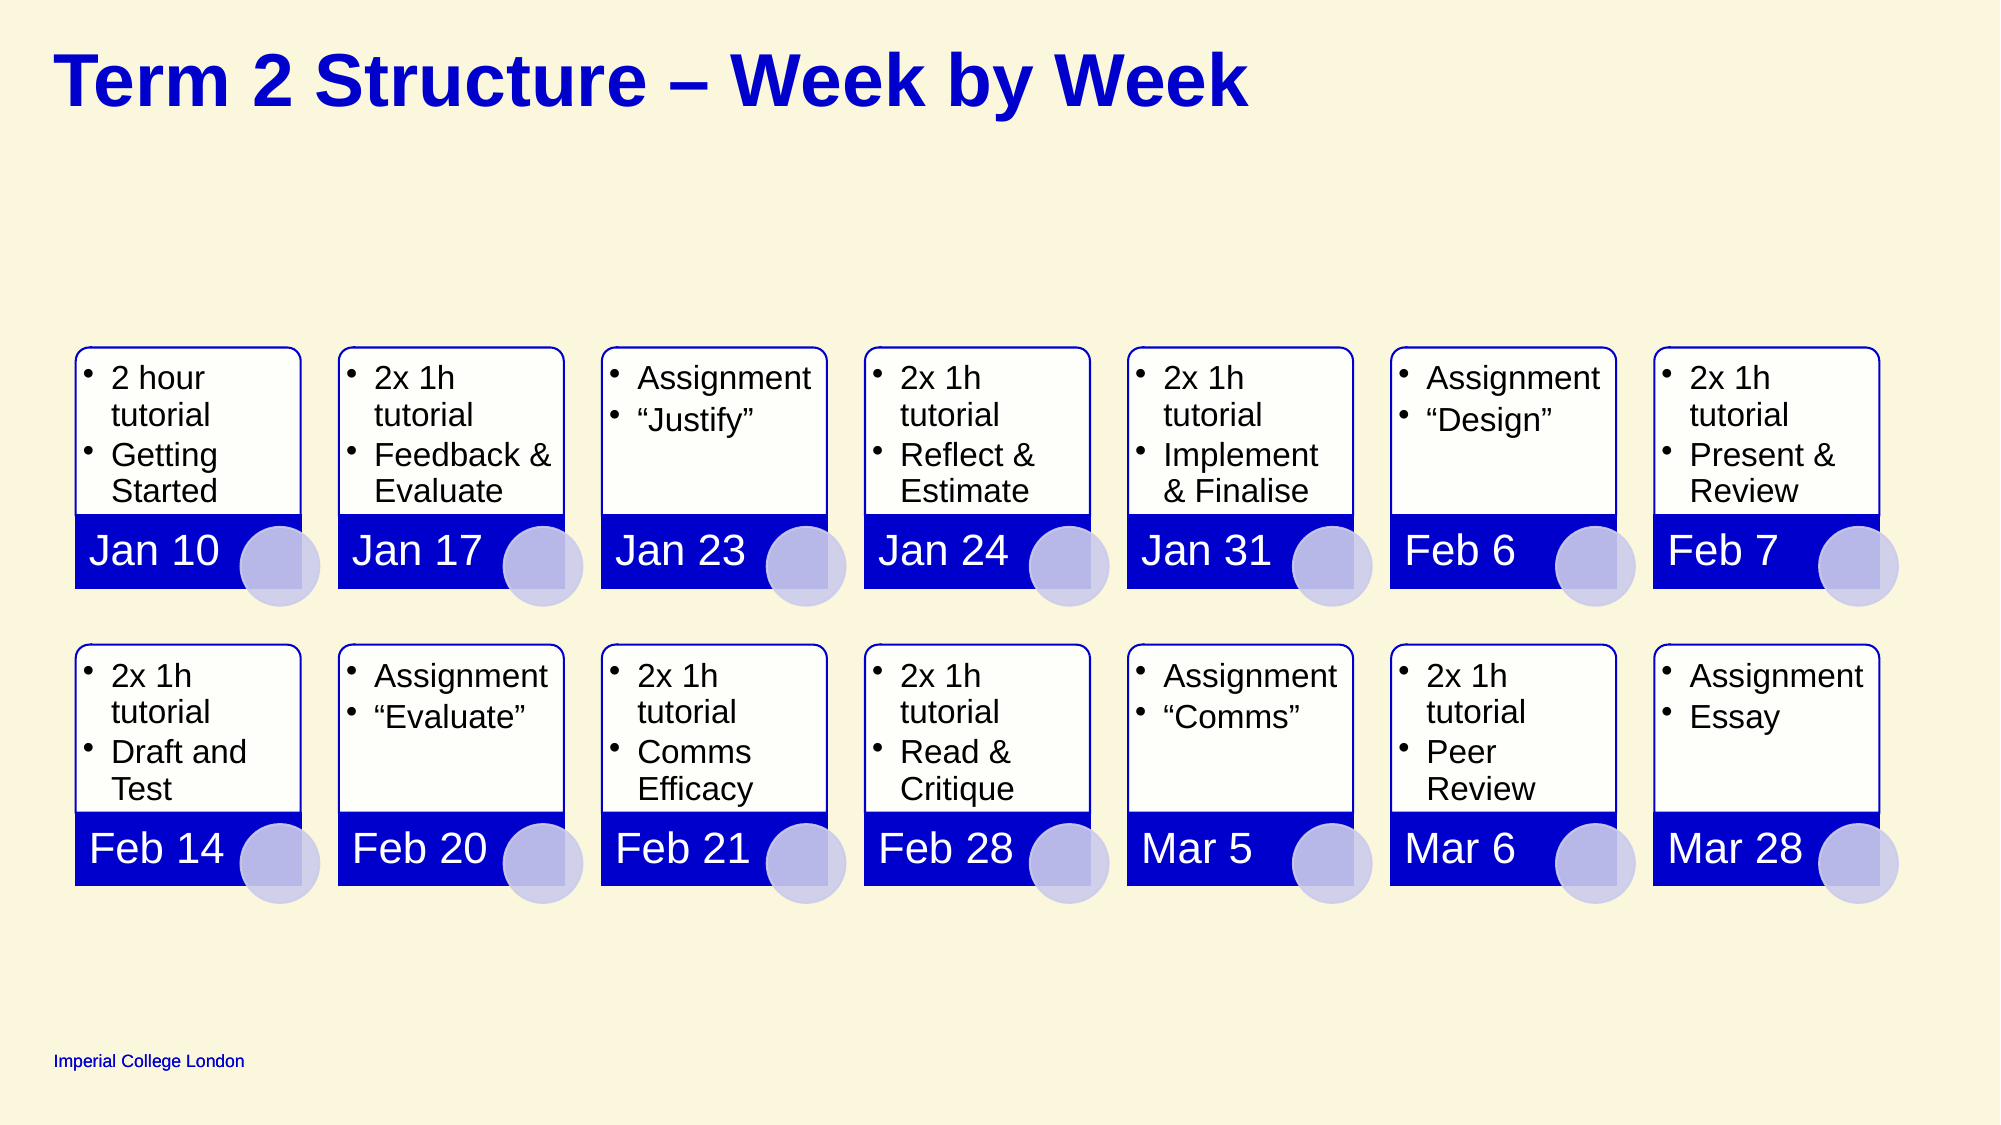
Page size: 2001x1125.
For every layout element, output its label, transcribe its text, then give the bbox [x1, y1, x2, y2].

title Term 2 Structure – Week by Week [53, 41, 1947, 104]
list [73, 255, 1900, 996]
